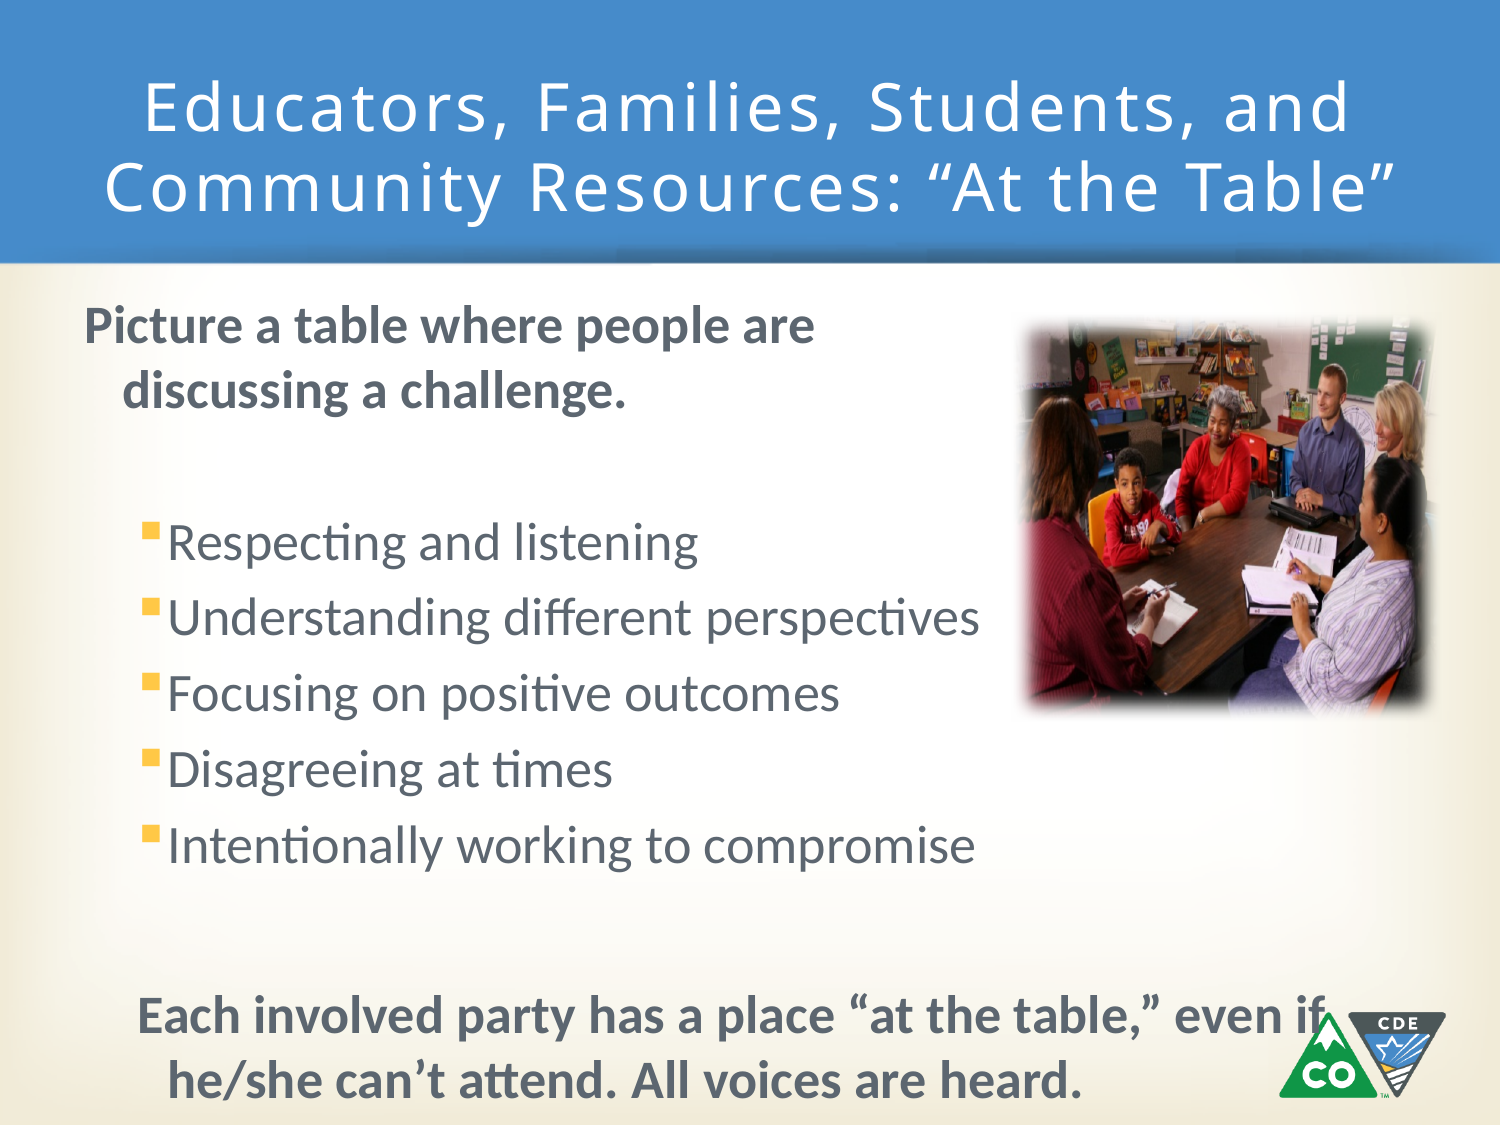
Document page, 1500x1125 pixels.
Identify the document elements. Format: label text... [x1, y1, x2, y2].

list Picture a table where people are discussing a challenge. Respecting and listening Understanding different perspectives Focusing on positive outcomes Disagreeing at times Intentionally working to compromise Each involved party has a place “at the table,” even if he/she can’t attend. All voices are heard. [62, 281, 1442, 1005]
title Educators, Families, Students, and Community Resources: “At the Table” [62, 58, 1438, 232]
picture [0, 0, 1500, 1125]
